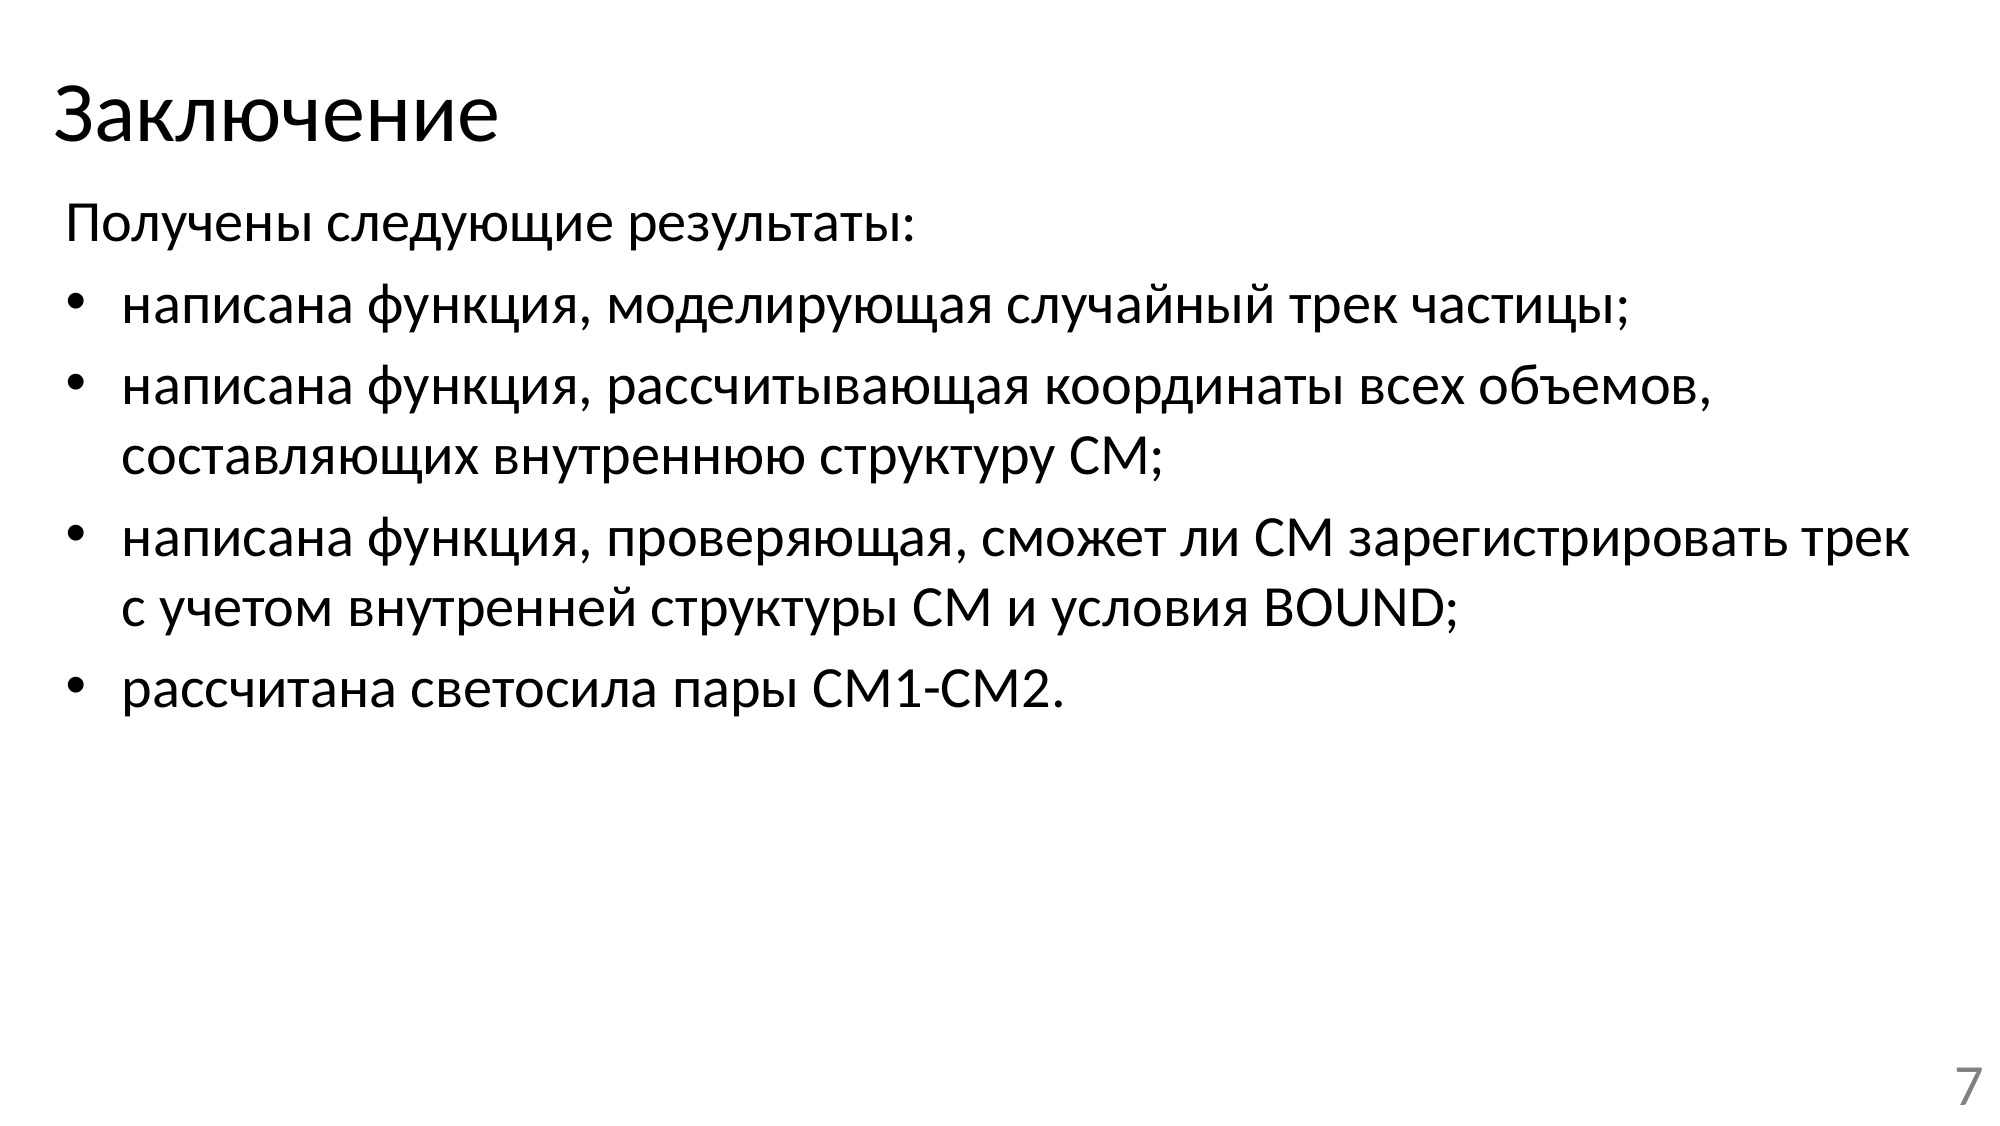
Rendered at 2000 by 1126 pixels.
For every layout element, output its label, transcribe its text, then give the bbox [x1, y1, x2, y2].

list Получены следующие результаты: написана функция, моделирующая случайный трек частицы; написана функция, рассчитывающая координаты всех объемов, составляющих внутреннюю структуру СМ; написана функция, проверяющая, сможет ли СМ зарегистрировать трек с учетом внутренней структуры СМ и условия BOUND; рассчитана светосила пары СМ1-СМ2. [50, 175, 1950, 1029]
text_box 7 [1939, 1039, 2000, 1125]
title Заключение [38, 47, 1888, 167]
